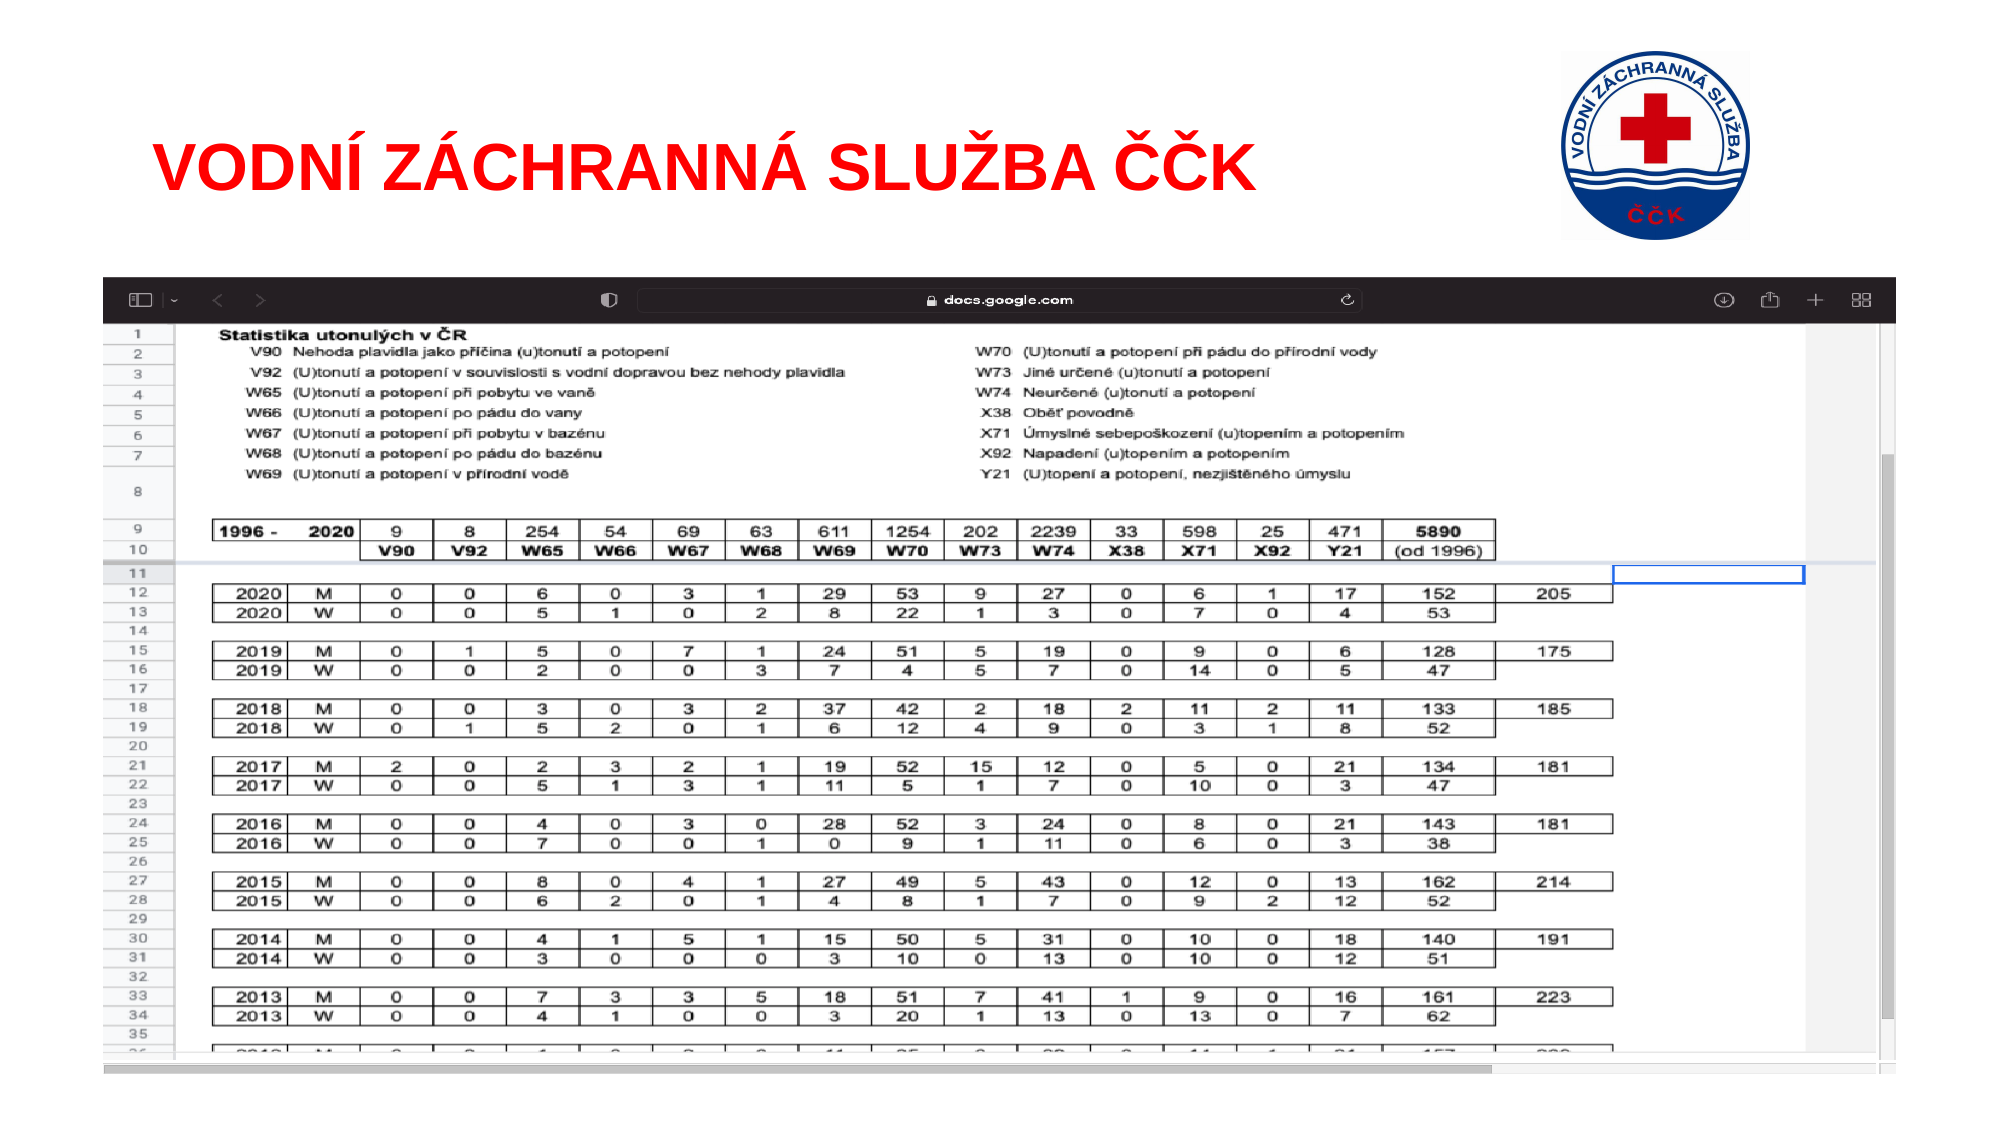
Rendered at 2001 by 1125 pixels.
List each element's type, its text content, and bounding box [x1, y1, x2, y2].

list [103, 277, 1896, 1074]
title VODNÍ ZÁCHRANNÁ SLUŽBA ČČK [137, 59, 1863, 277]
picture [1561, 50, 1750, 240]
